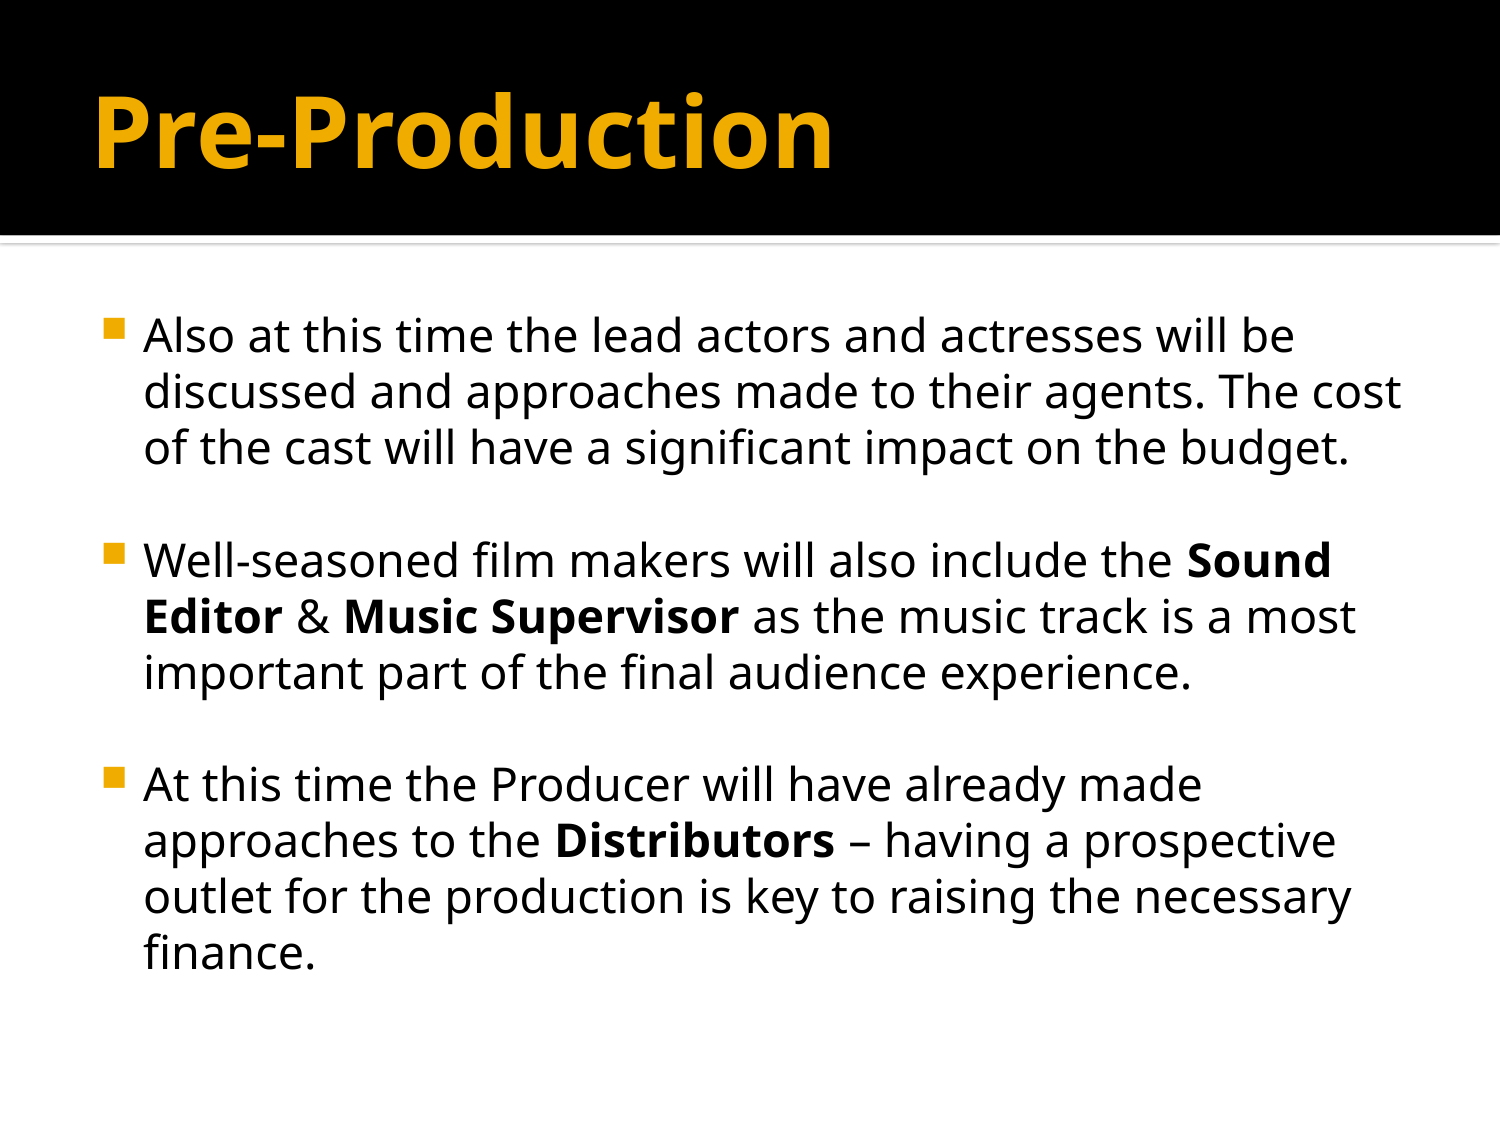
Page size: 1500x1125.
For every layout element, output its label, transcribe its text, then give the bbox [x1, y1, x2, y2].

title Pre-Production [75, 25, 1425, 231]
list Also at this time the lead actors and actresses will be discussed and approaches made to their agents. The cost of the cast will have a significant impact on the budget. Well-seasoned film makers will also include the Sound Editor & Music Supervisor as the music track is a most important part of the final audience experience. At this time the Producer will have already made approaches to the Distributors – having a prospective outlet for the production is key to raising the necessary finance. [75, 291, 1425, 1050]
